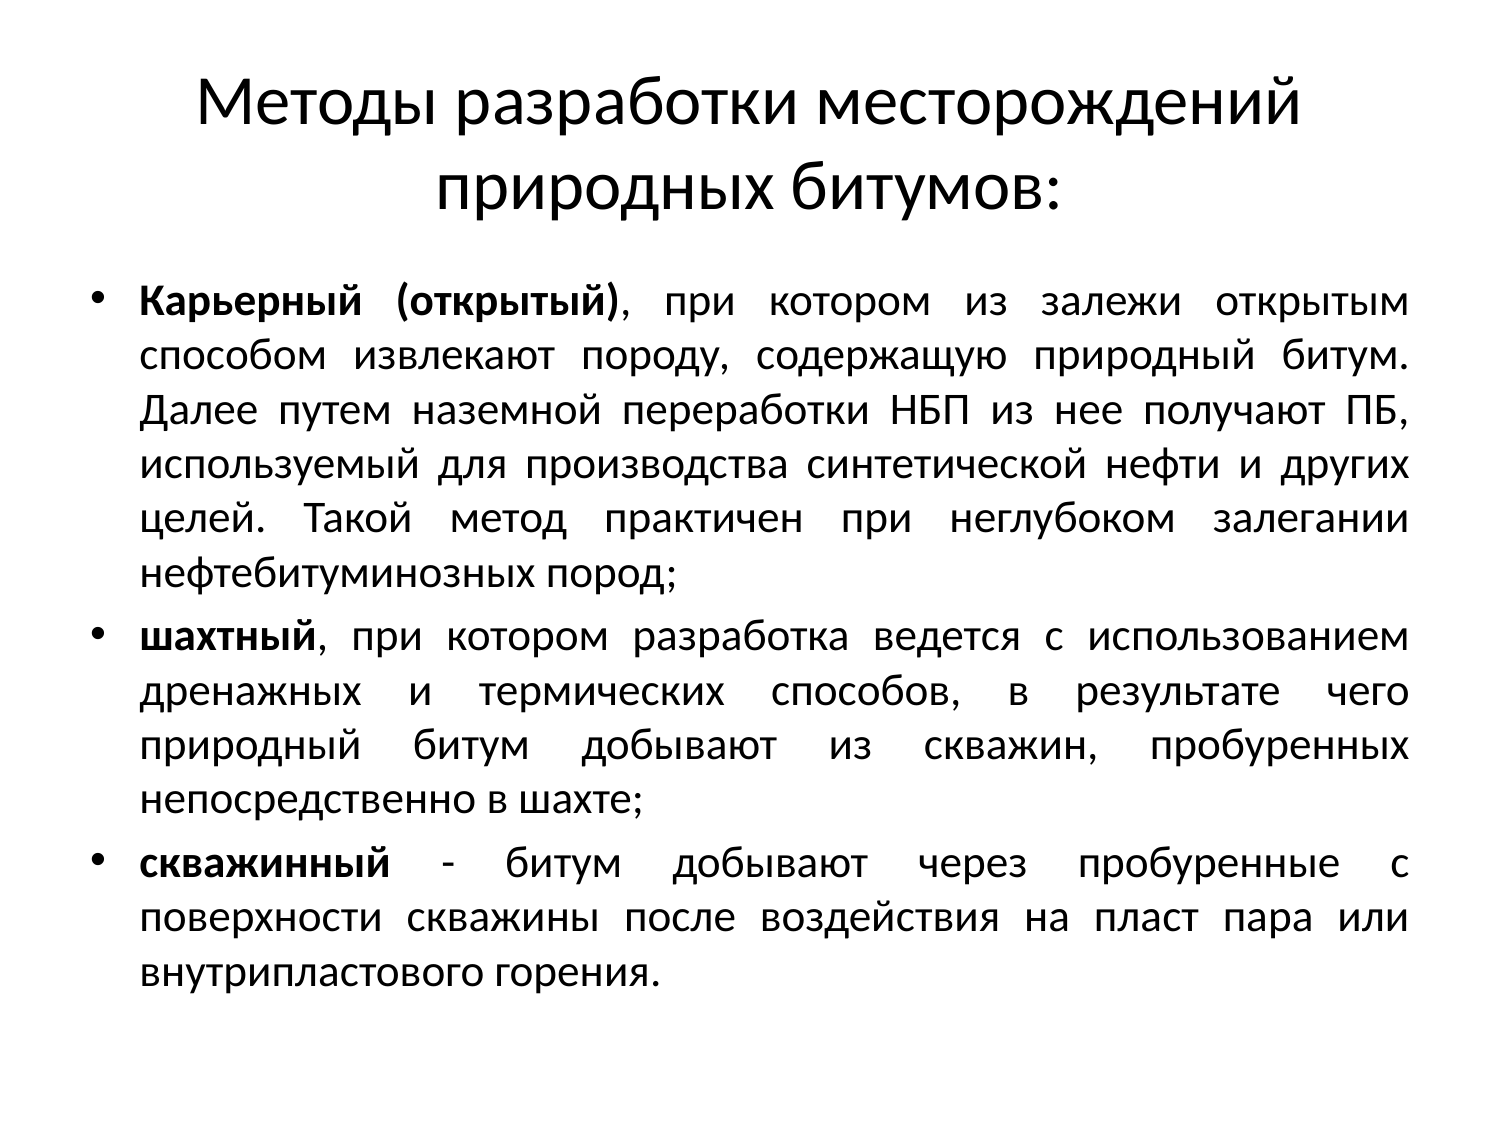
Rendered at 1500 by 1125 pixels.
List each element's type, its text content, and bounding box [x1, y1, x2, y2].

list Карьерный (открытый), при котором из залежи открытым способом извлекают породу, содержащую природный битум. Далее путем наземной переработки НБП из нее получают ПБ, используемый для производства синтетической нефти и других целей. Такой метод практичен при неглубоком залегании нефтебитуминозных пород; шахтный, при котором разработка ведется с использованием дренажных и термических способов, в результате чего природный битум добывают из скважин, пробуренных непосредственно в шахте; скважинный - битум добывают через пробуренные с поверхности скважины после воздействия на пласт пара или внутрипластового горения. [75, 262, 1425, 1005]
title Методы разработки месторождений природных битумов: [75, 45, 1425, 233]
